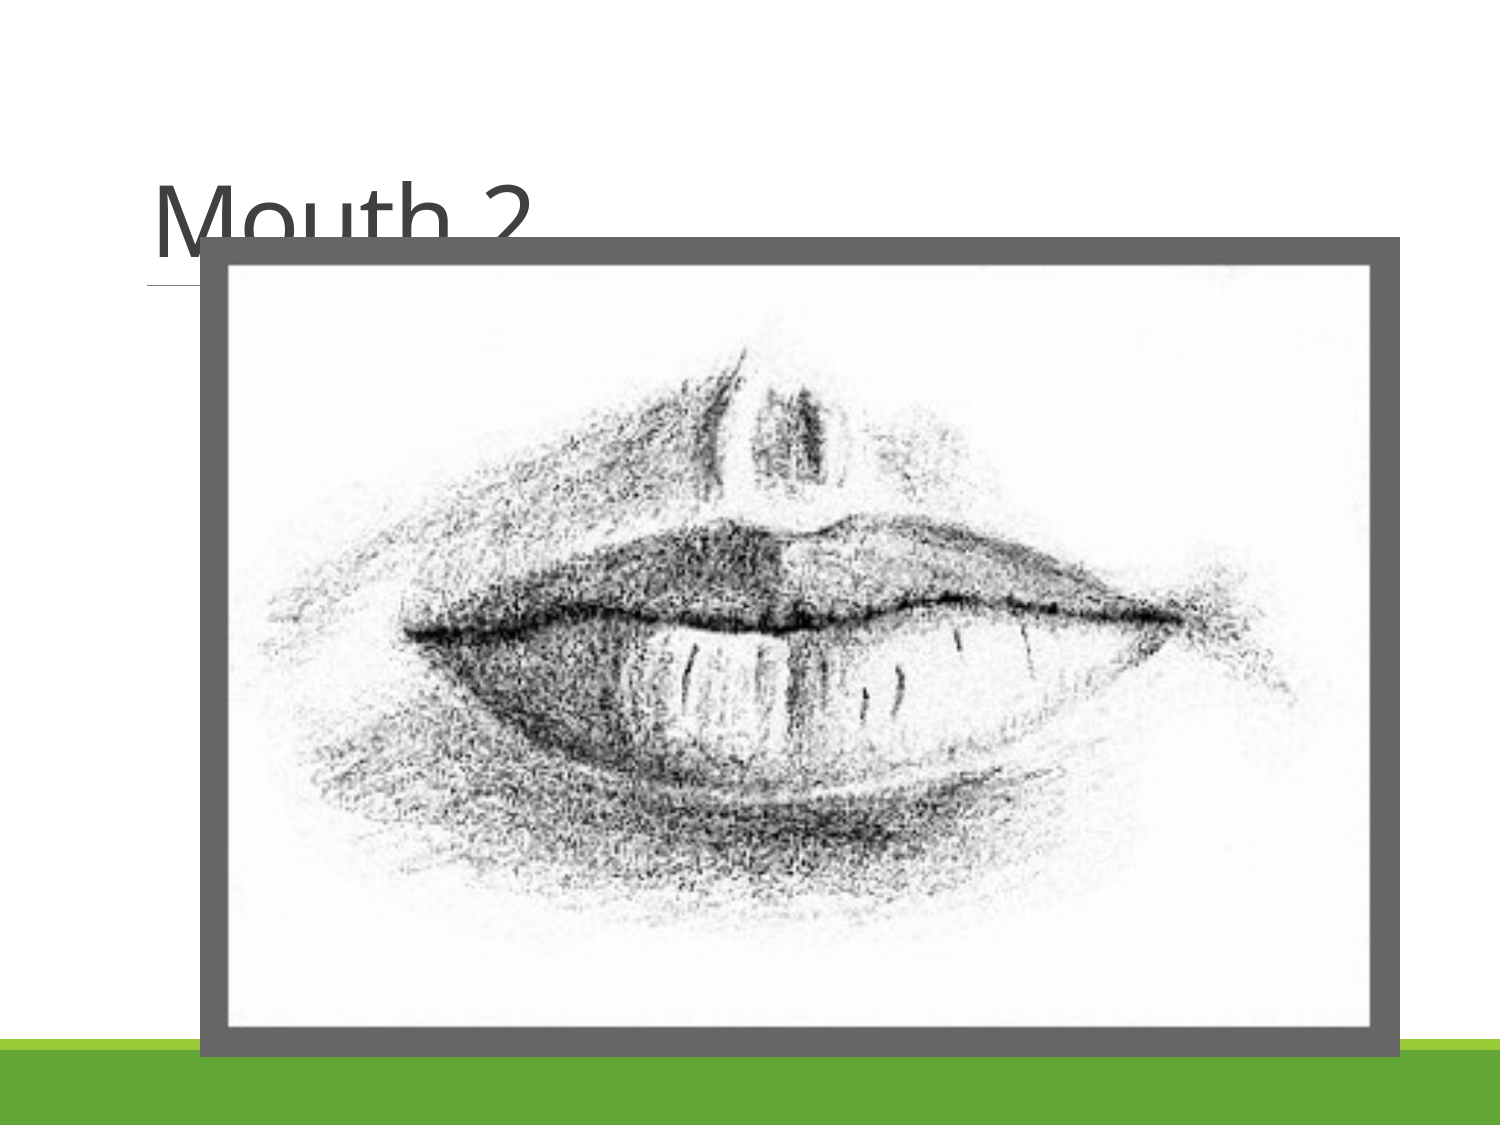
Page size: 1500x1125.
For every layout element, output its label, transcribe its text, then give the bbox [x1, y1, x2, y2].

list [199, 236, 1401, 1058]
title Mouth 2 [135, 47, 1373, 285]
